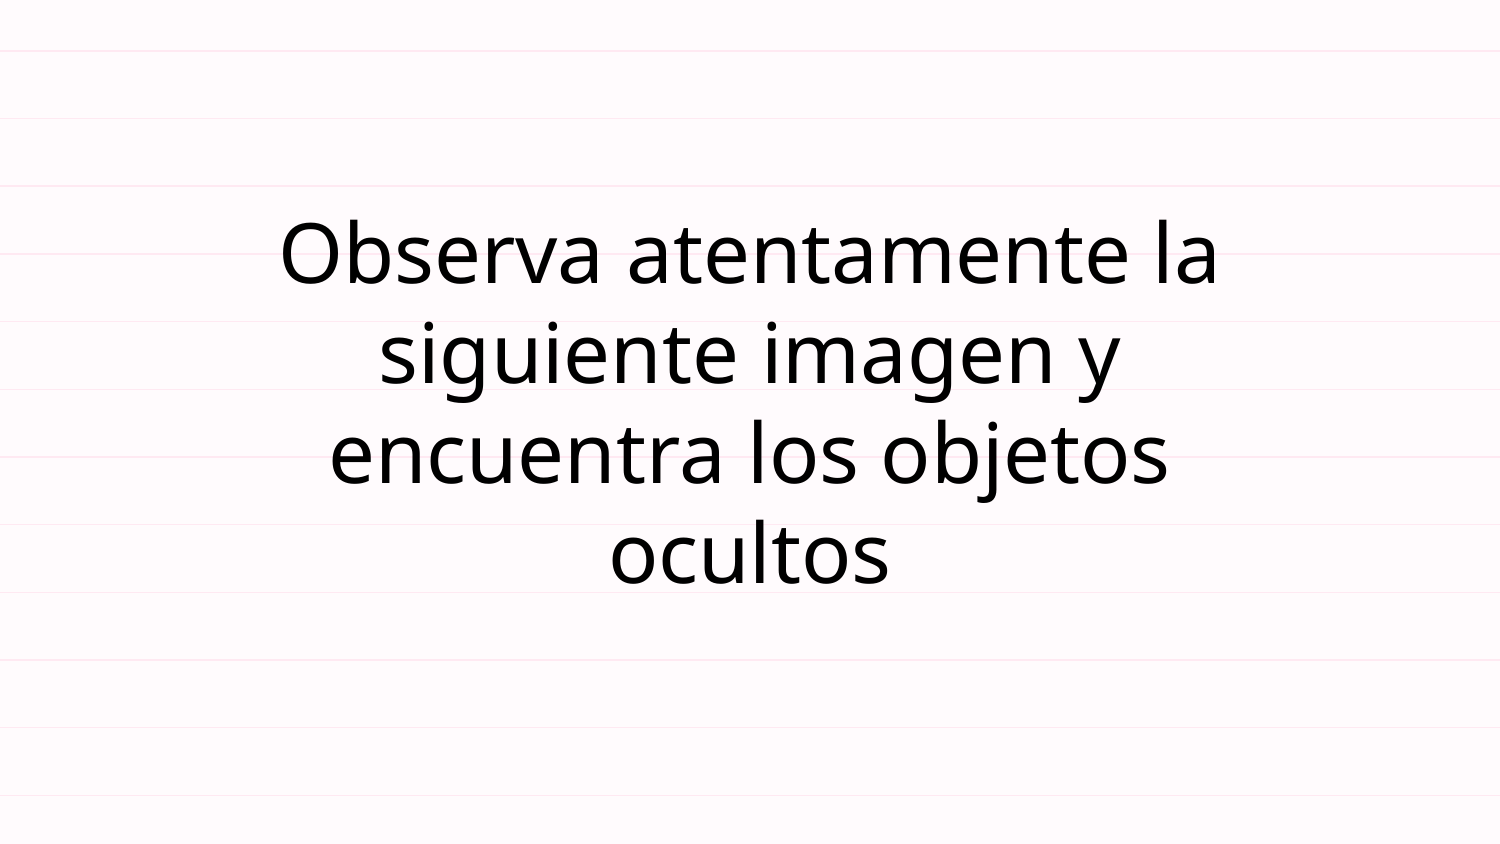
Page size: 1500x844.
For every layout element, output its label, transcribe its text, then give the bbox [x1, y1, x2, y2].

title Observa atentamente la siguiente imagen y encuentra los objetos ocultos [179, 365, 1321, 616]
